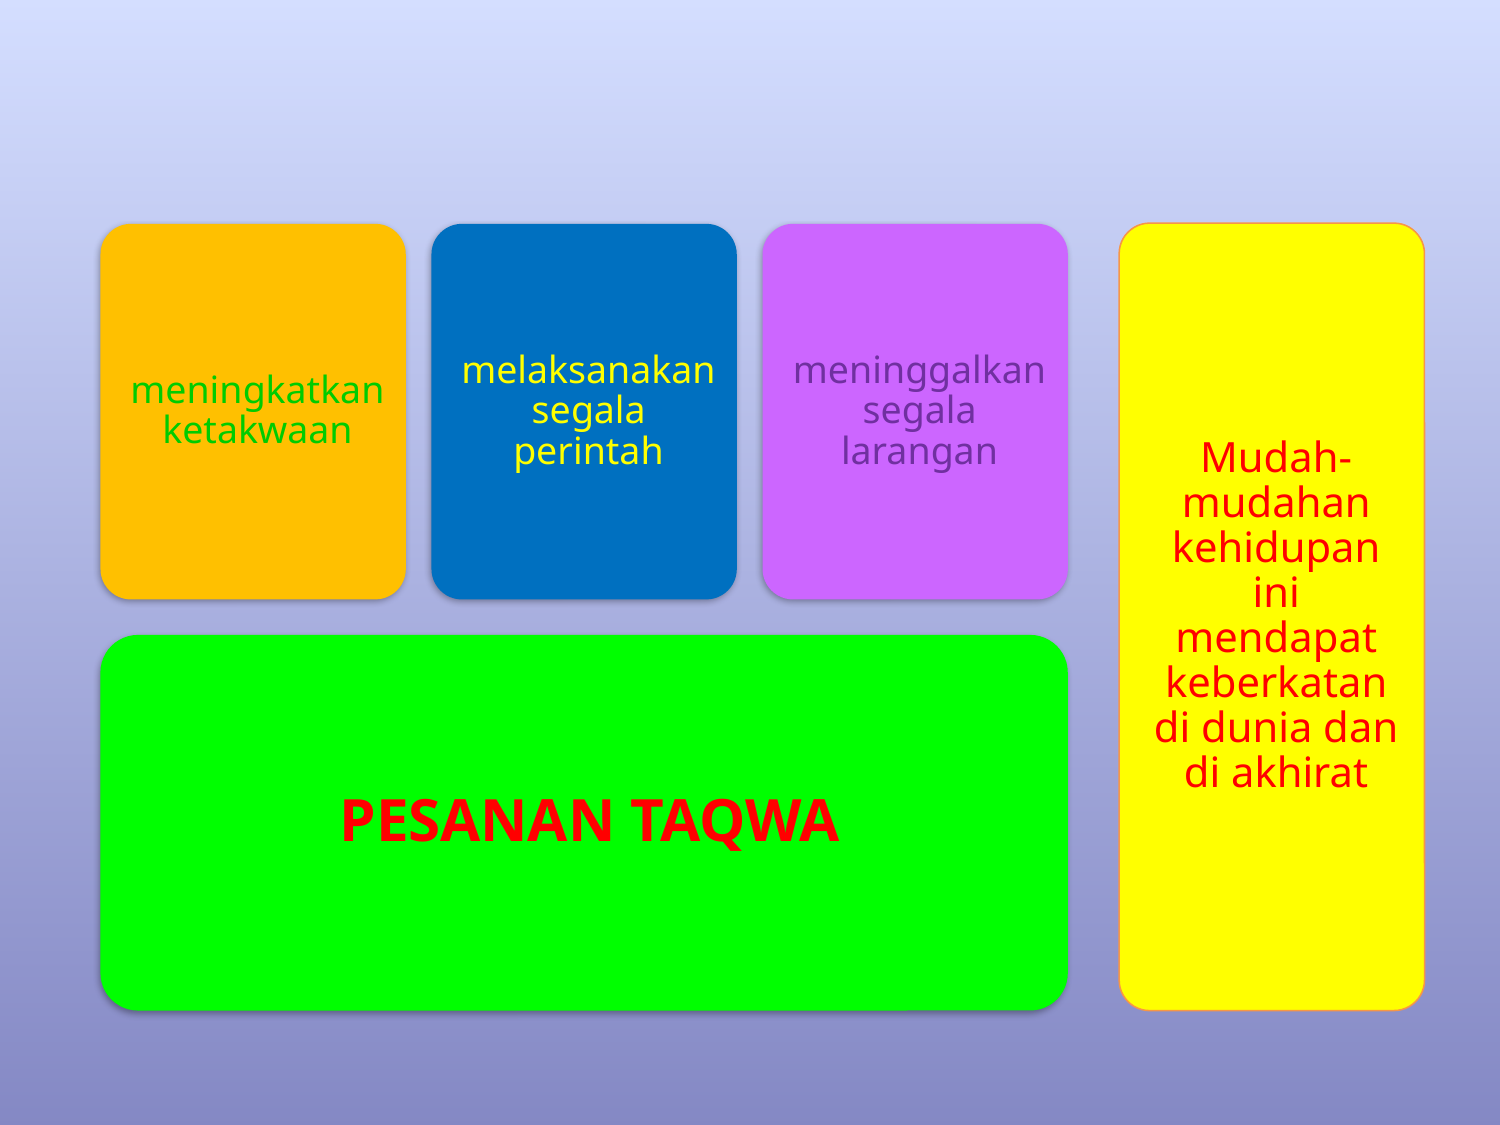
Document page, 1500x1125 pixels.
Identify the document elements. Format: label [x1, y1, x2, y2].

text_box [99, 222, 1426, 1011]
